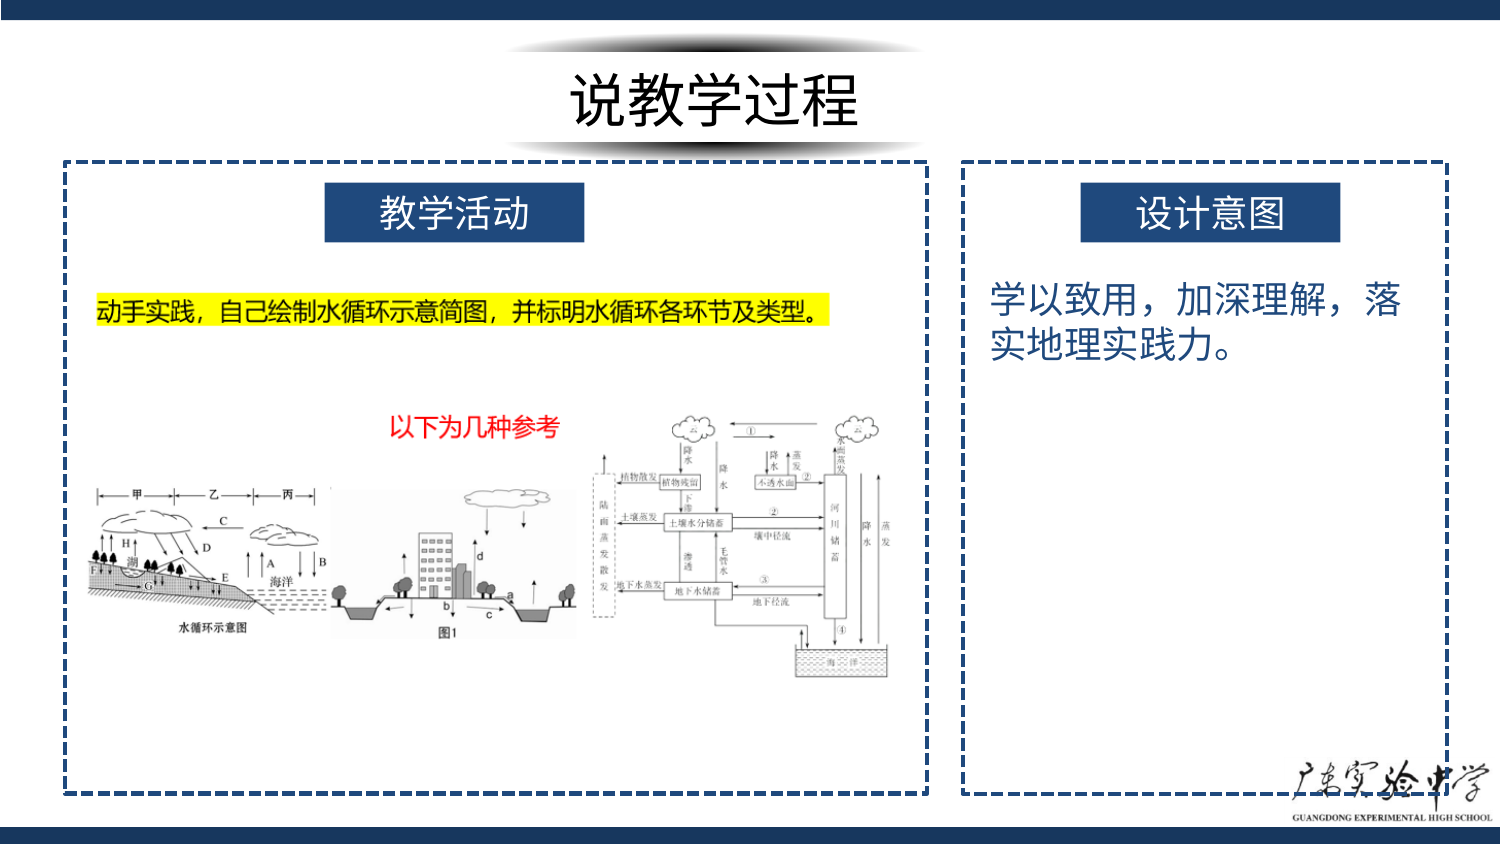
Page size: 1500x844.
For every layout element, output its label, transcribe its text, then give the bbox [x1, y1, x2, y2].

picture [1284, 757, 1495, 824]
picture [501, 32, 928, 52]
picture [76, 291, 914, 682]
picture [501, 142, 928, 162]
text_box 学以致用，加深理解，落实地理实践力。 [974, 268, 1424, 373]
